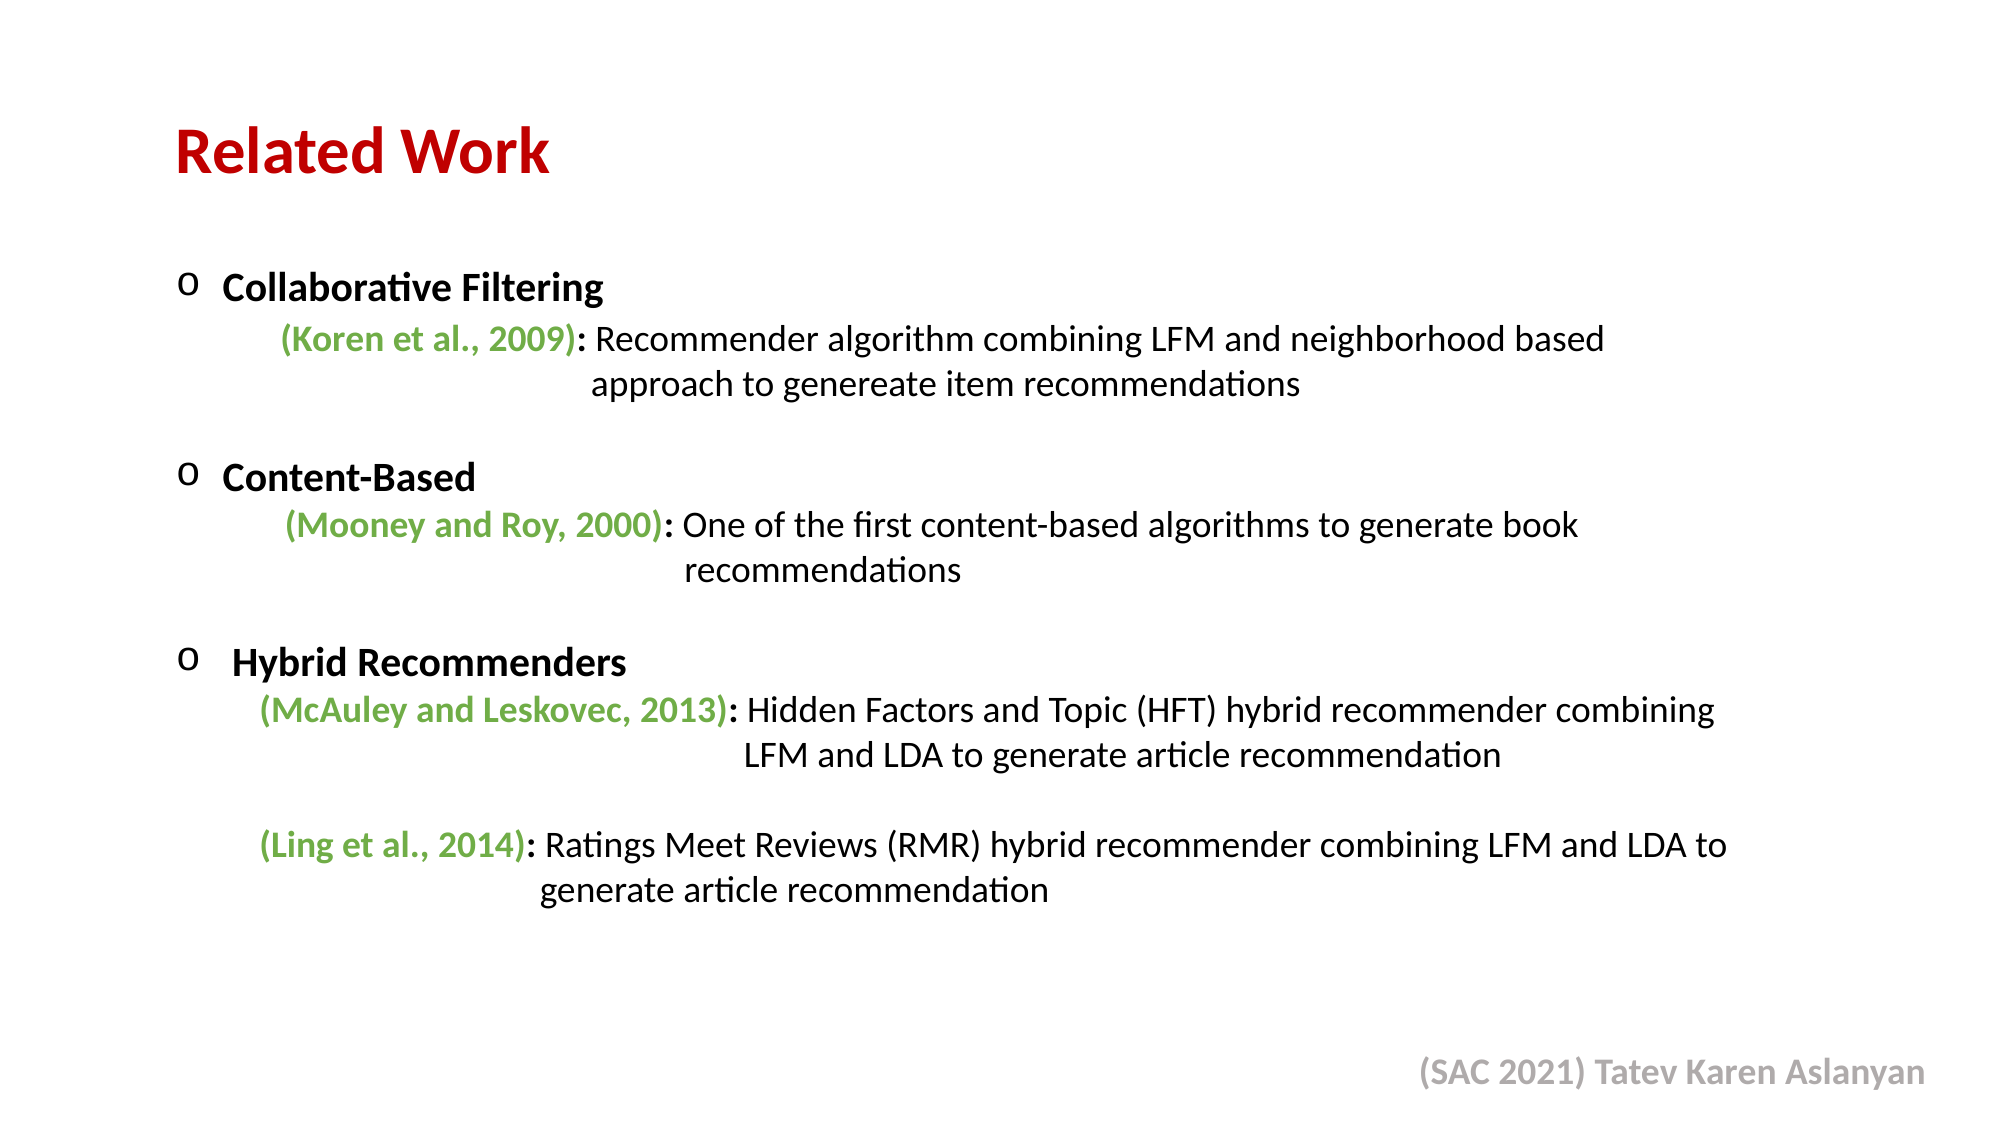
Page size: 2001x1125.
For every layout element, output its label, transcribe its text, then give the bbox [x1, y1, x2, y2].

text_box (SAC 2021) Tatev Karen Aslanyan [1369, 1039, 1976, 1099]
text_box Related Work [161, 99, 1598, 195]
text_box Collaborative Filtering (Koren et al., 2009): Recommender algorithm combining LFM and neighborhood based approach to genereate item recommendations Content-Based (Mooney and Roy, 2000): One of the first content-based algorithms to generate book recommendations Hybrid Recommenders (McAuley and Leskovec, 2013): Hidden Factors and Topic (HFT) hybrid recommender combining LFM and LDA to generate article recommendation (Ling et al., 2014): Ratings Meet Reviews (RMR) hybrid recommender combining LFM and LDA to generate article recommendation [161, 252, 1757, 1012]
